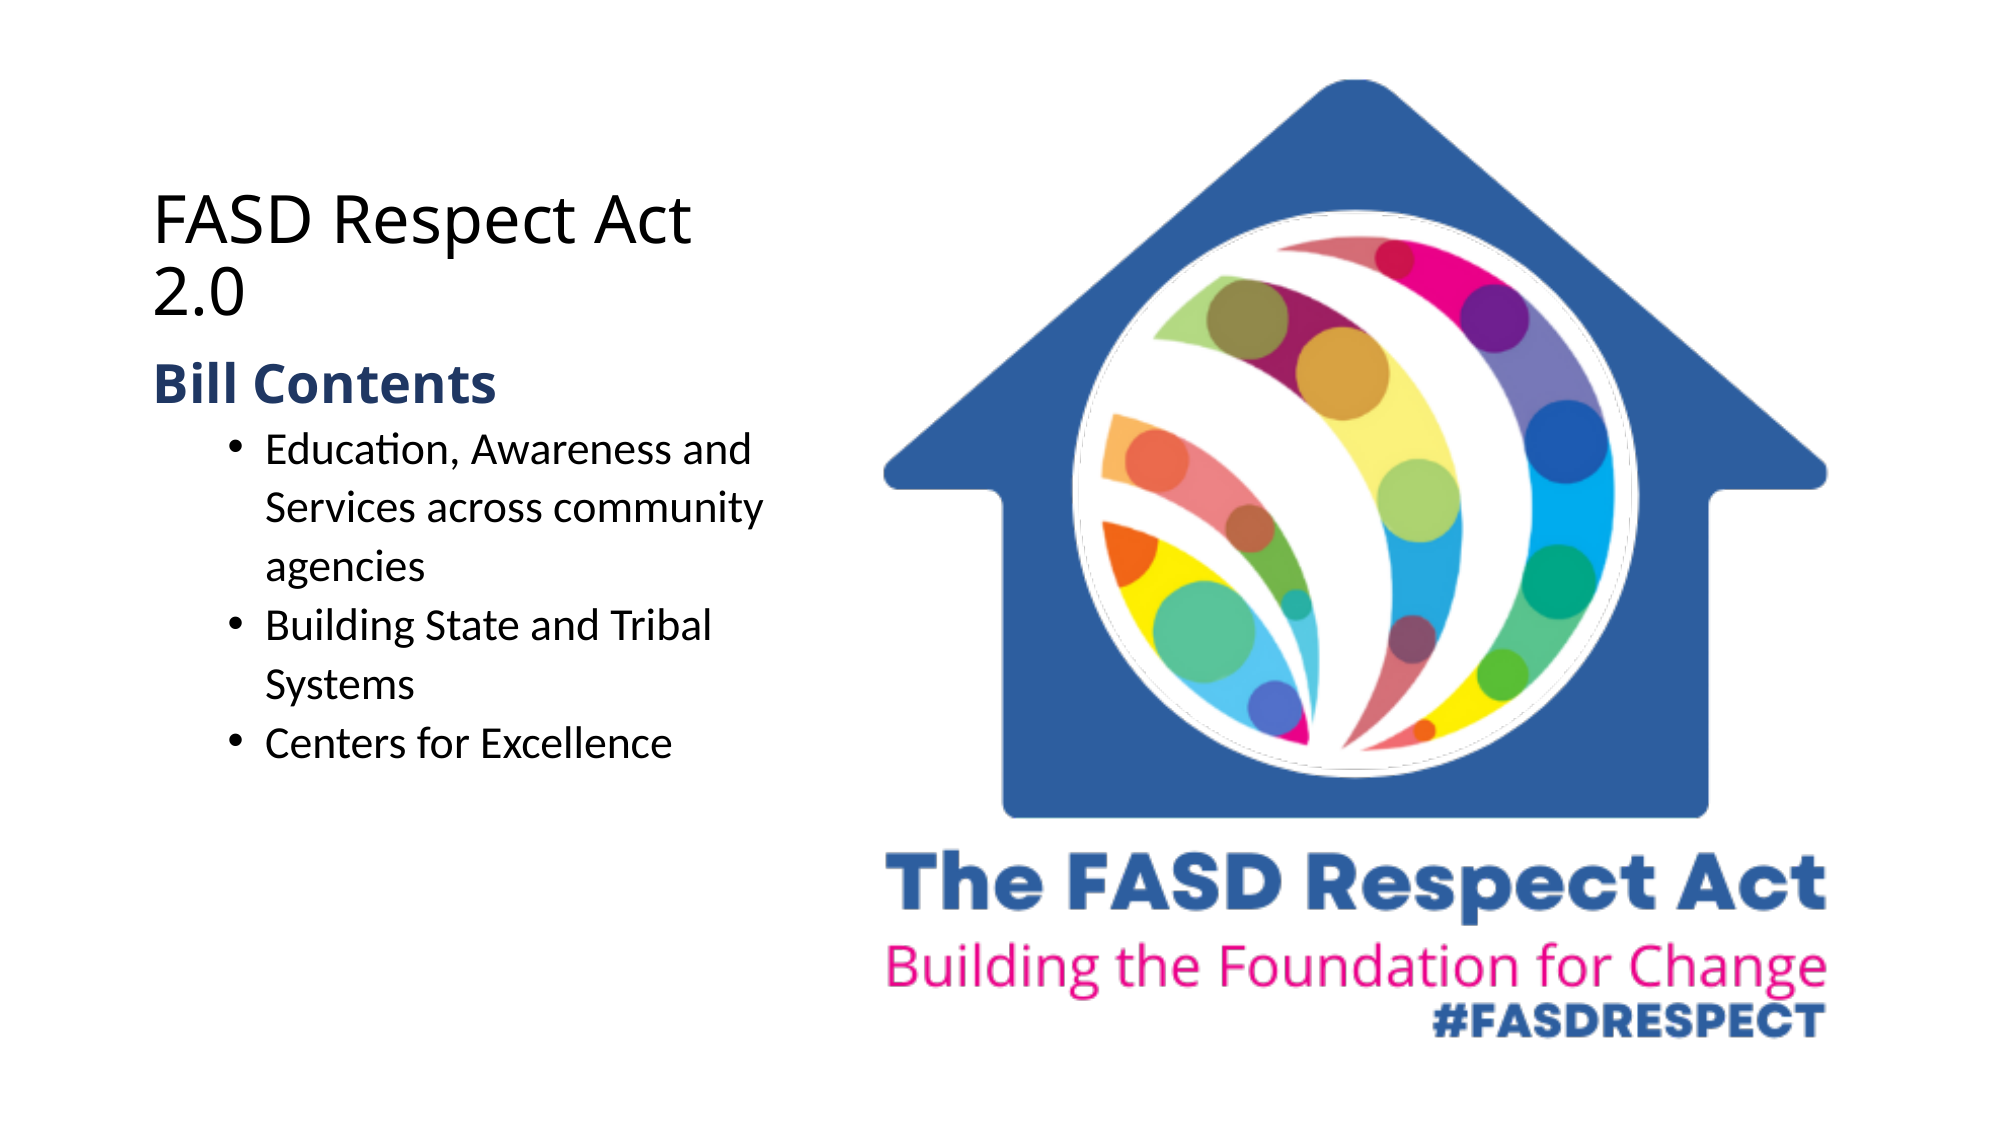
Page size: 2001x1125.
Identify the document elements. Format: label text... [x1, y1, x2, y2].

picture [850, 65, 1863, 1063]
title FASD Respect Act 2.0 [137, 75, 783, 337]
list Bill Contents Education, Awareness and Services across community agencies Building State and Tribal Systems Centers for Excellence [137, 337, 783, 963]
